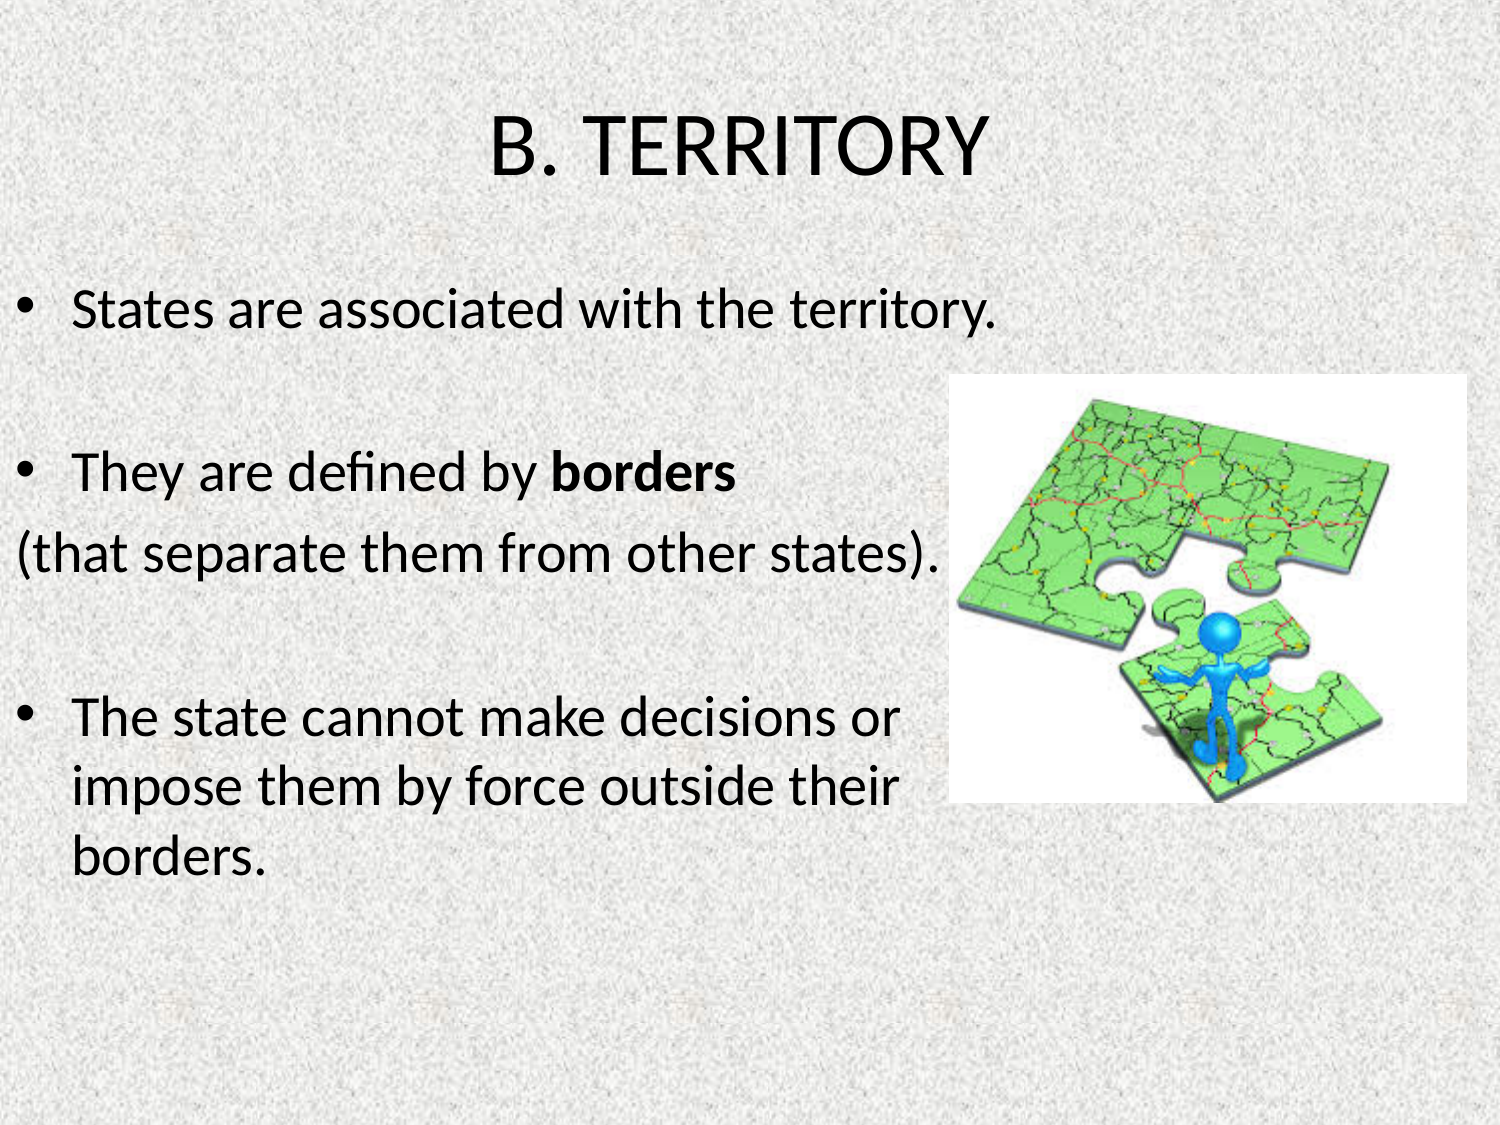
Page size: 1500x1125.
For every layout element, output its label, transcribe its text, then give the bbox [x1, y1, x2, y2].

picture [0, 0, 1500, 1125]
title B. TERRITORY [75, 45, 1425, 233]
list States are associated with the territory. They are defined by borders (that separate them from other states). The state cannot make decisions or impose them by force outside their borders. [0, 262, 1055, 938]
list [948, 374, 1467, 804]
